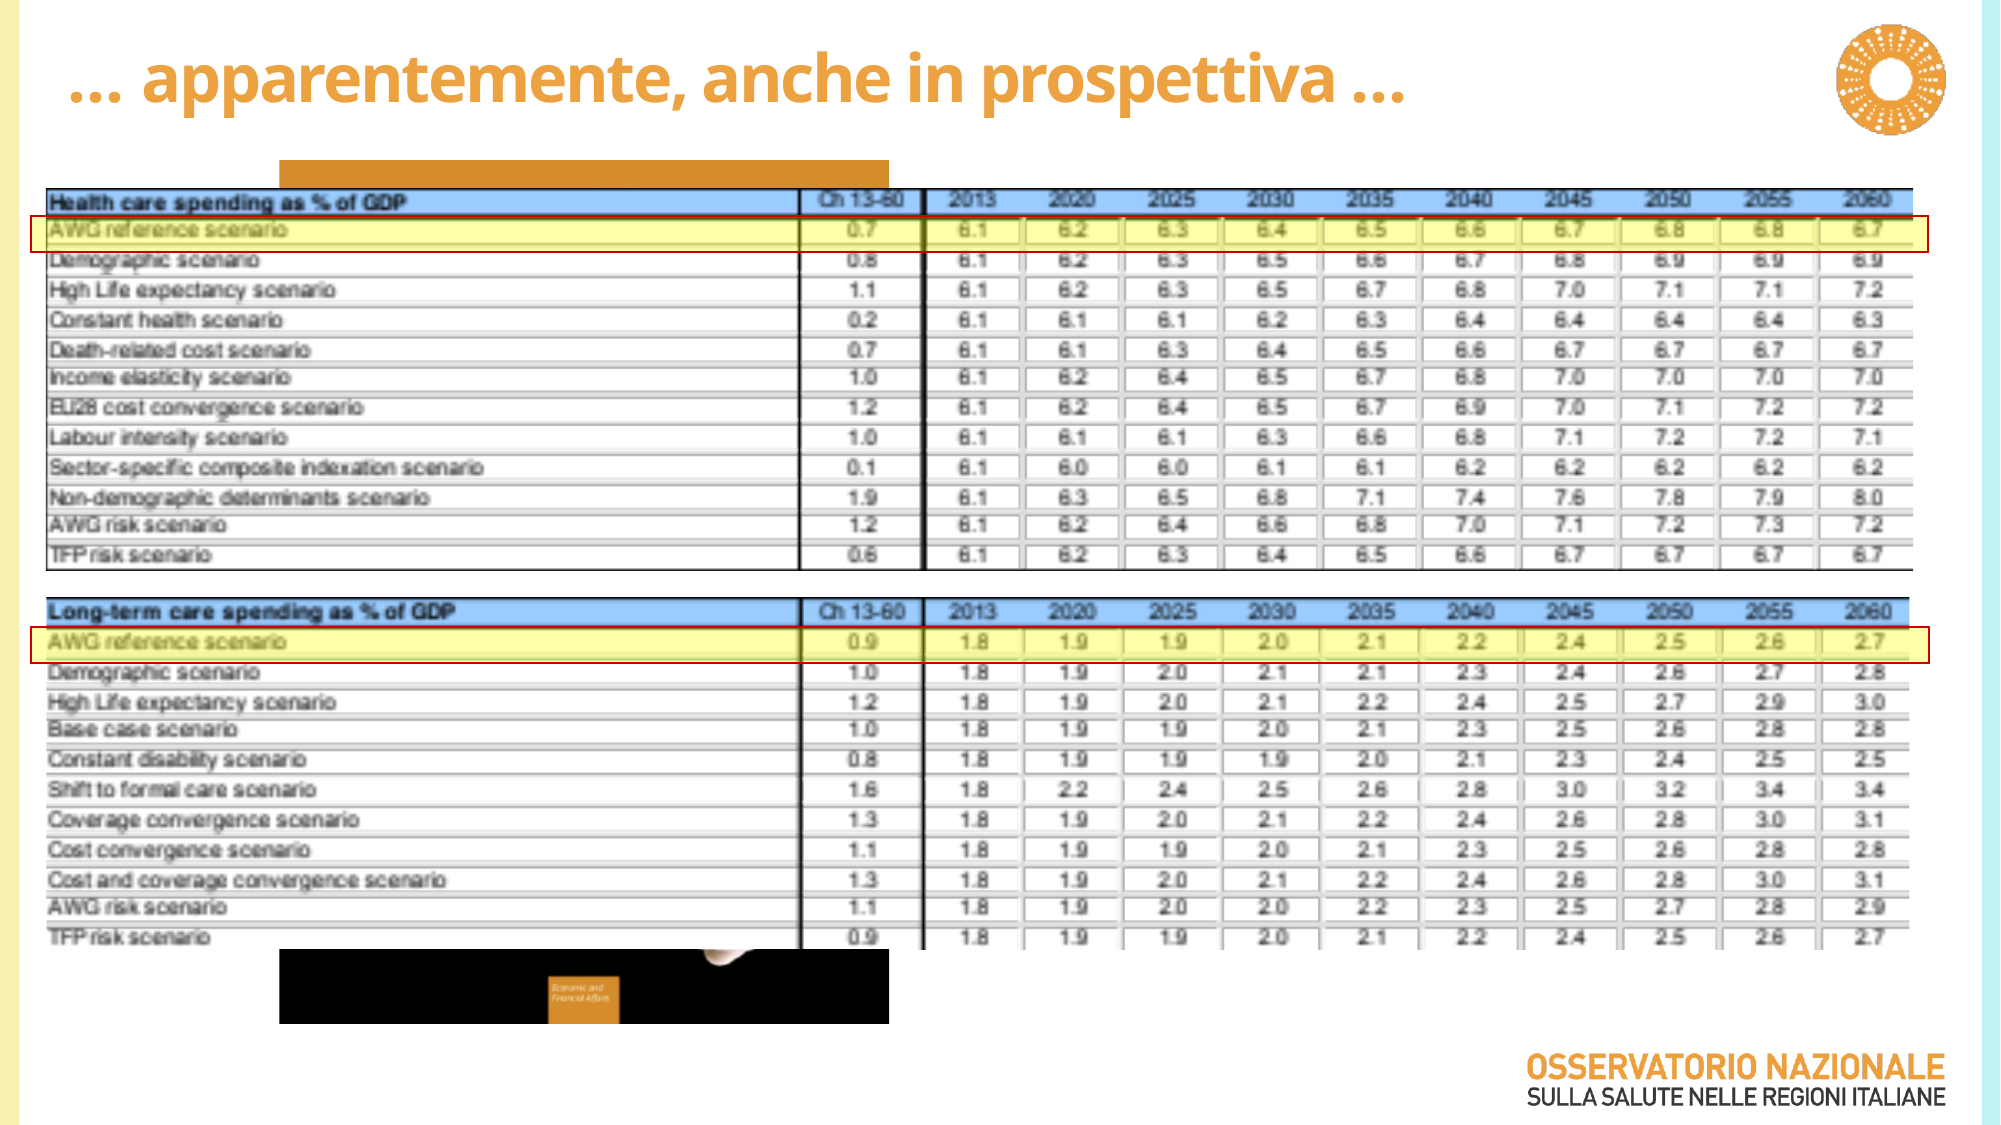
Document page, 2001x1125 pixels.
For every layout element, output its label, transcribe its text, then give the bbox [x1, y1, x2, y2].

picture [1521, 1046, 1947, 1111]
picture [45, 160, 1914, 1024]
text_box [30, 626, 46, 664]
text_box [30, 215, 45, 253]
picture [1834, 22, 1957, 140]
text_box [1910, 626, 1930, 664]
title … apparentemente, anche in prospettiva … [52, 22, 1823, 139]
text_box [1914, 215, 1929, 253]
